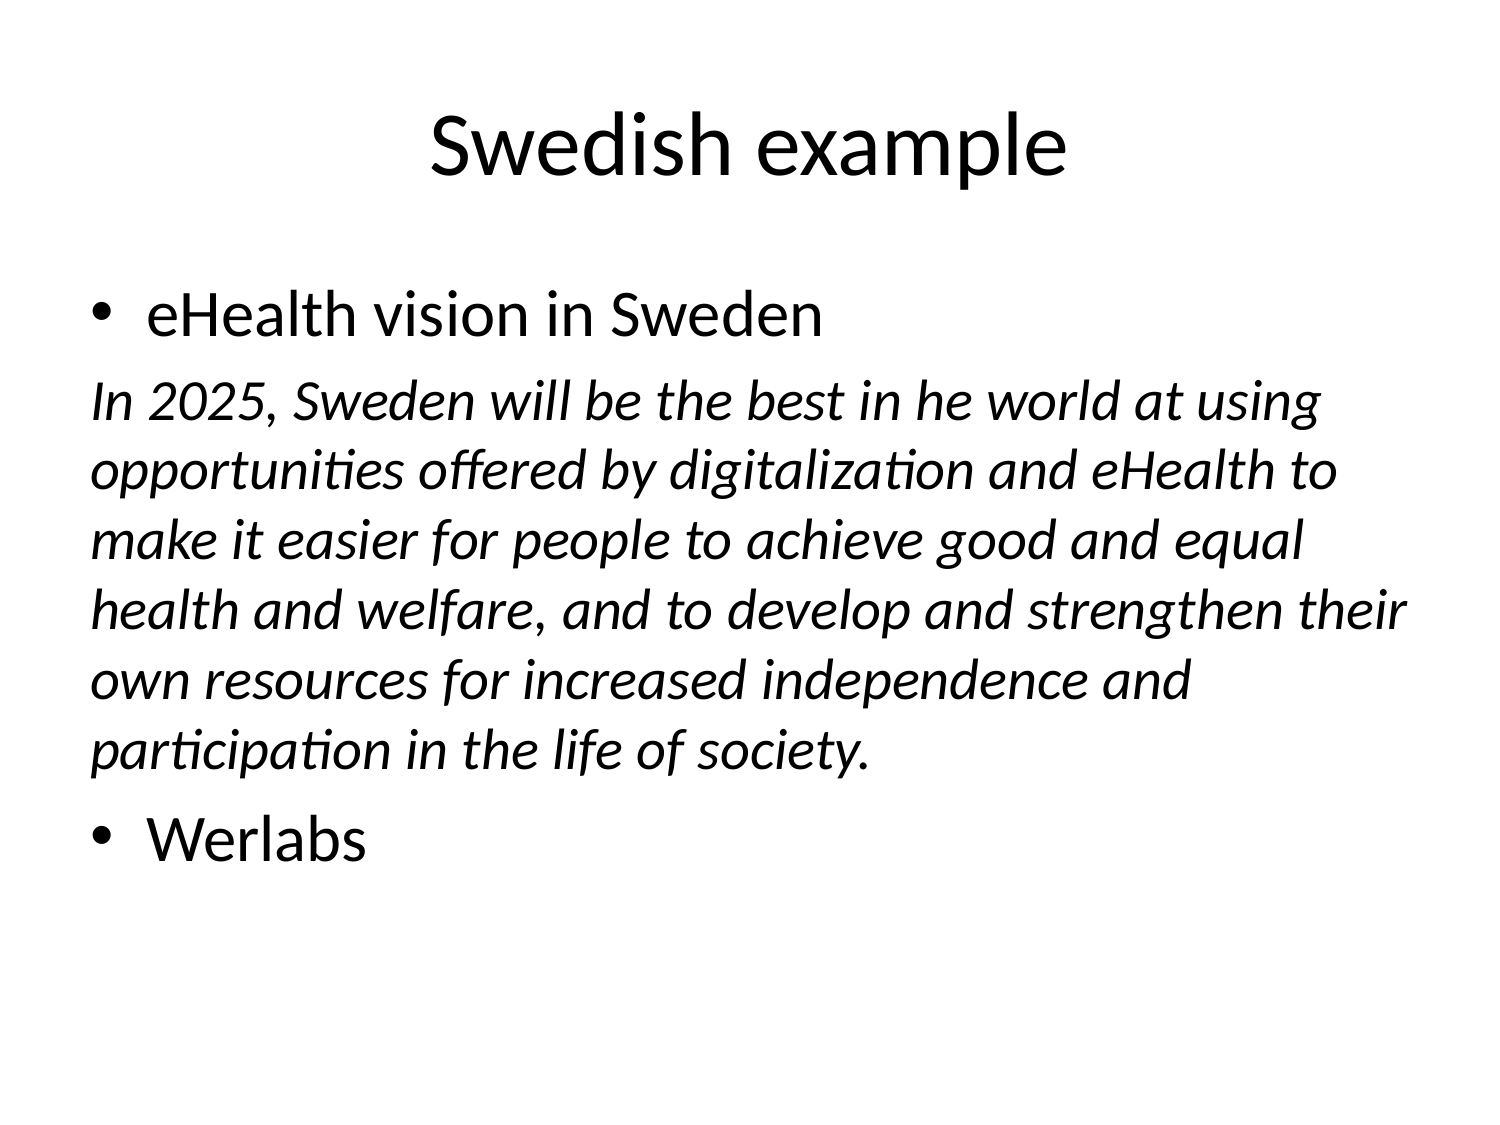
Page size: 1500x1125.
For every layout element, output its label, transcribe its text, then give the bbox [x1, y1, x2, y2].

title Swedish example [75, 45, 1425, 233]
list eHealth vision in Sweden In 2025, Sweden will be the best in he world at using opportunities offered by digitalization and eHealth to make it easier for people to achieve good and equal health and welfare, and to develop and strengthen their own resources for increased independence and participation in the life of society. Werlabs [75, 262, 1425, 1005]
